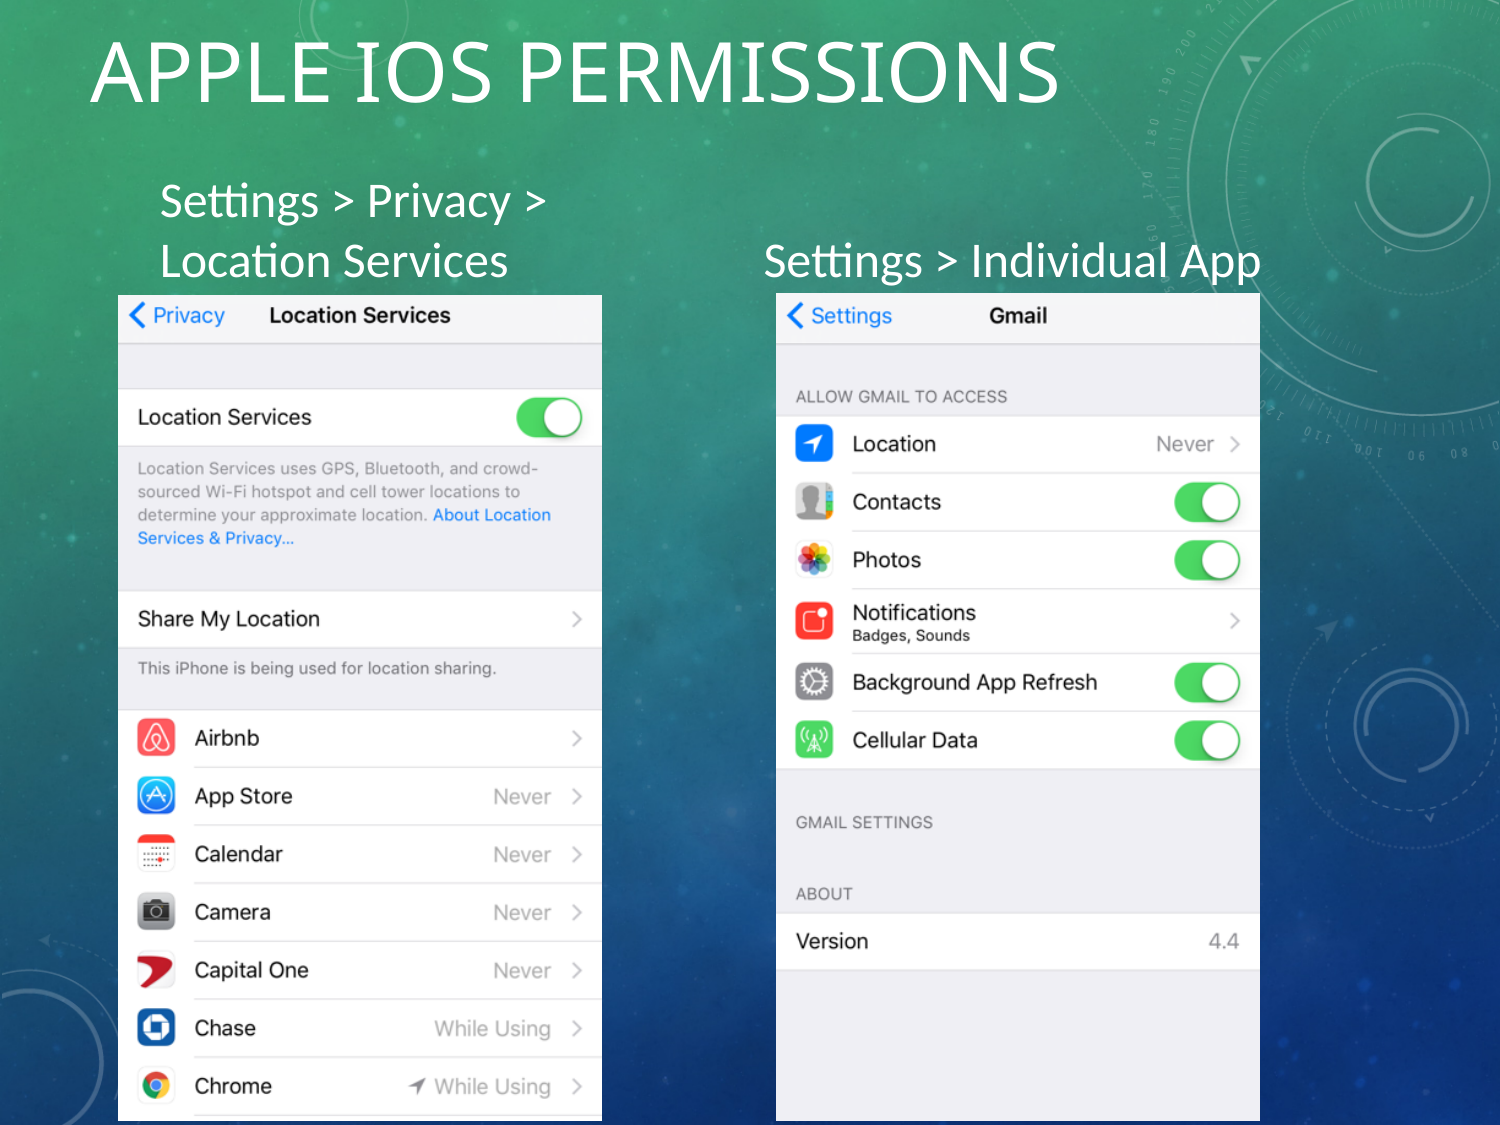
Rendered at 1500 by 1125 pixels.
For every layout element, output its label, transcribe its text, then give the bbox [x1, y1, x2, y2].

title Apple ios permissions [75, 0, 1350, 189]
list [118, 295, 602, 1122]
list Settings > Privacy > Location Services [145, 200, 575, 295]
list Settings > Individual App [748, 200, 1288, 295]
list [776, 293, 1260, 1122]
picture [0, 0, 1500, 1125]
